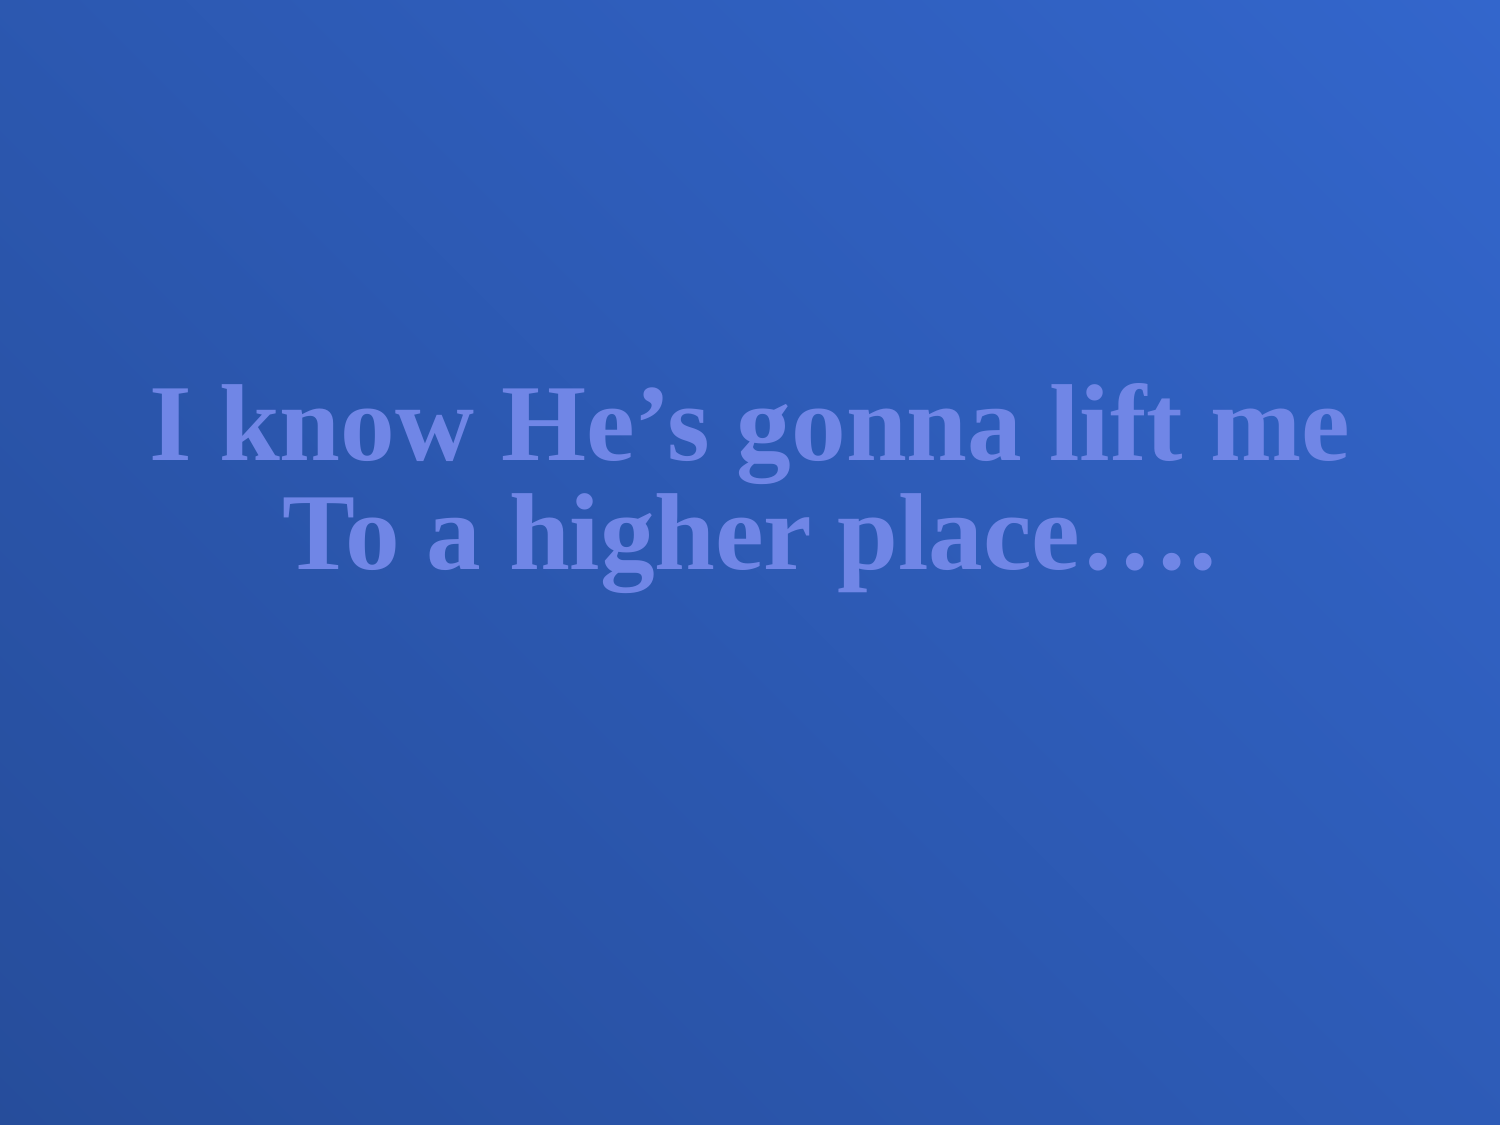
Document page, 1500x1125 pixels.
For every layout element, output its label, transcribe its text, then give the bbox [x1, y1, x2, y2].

text_box I know He’s gonna lift me To a higher place…. [0, 365, 1500, 599]
